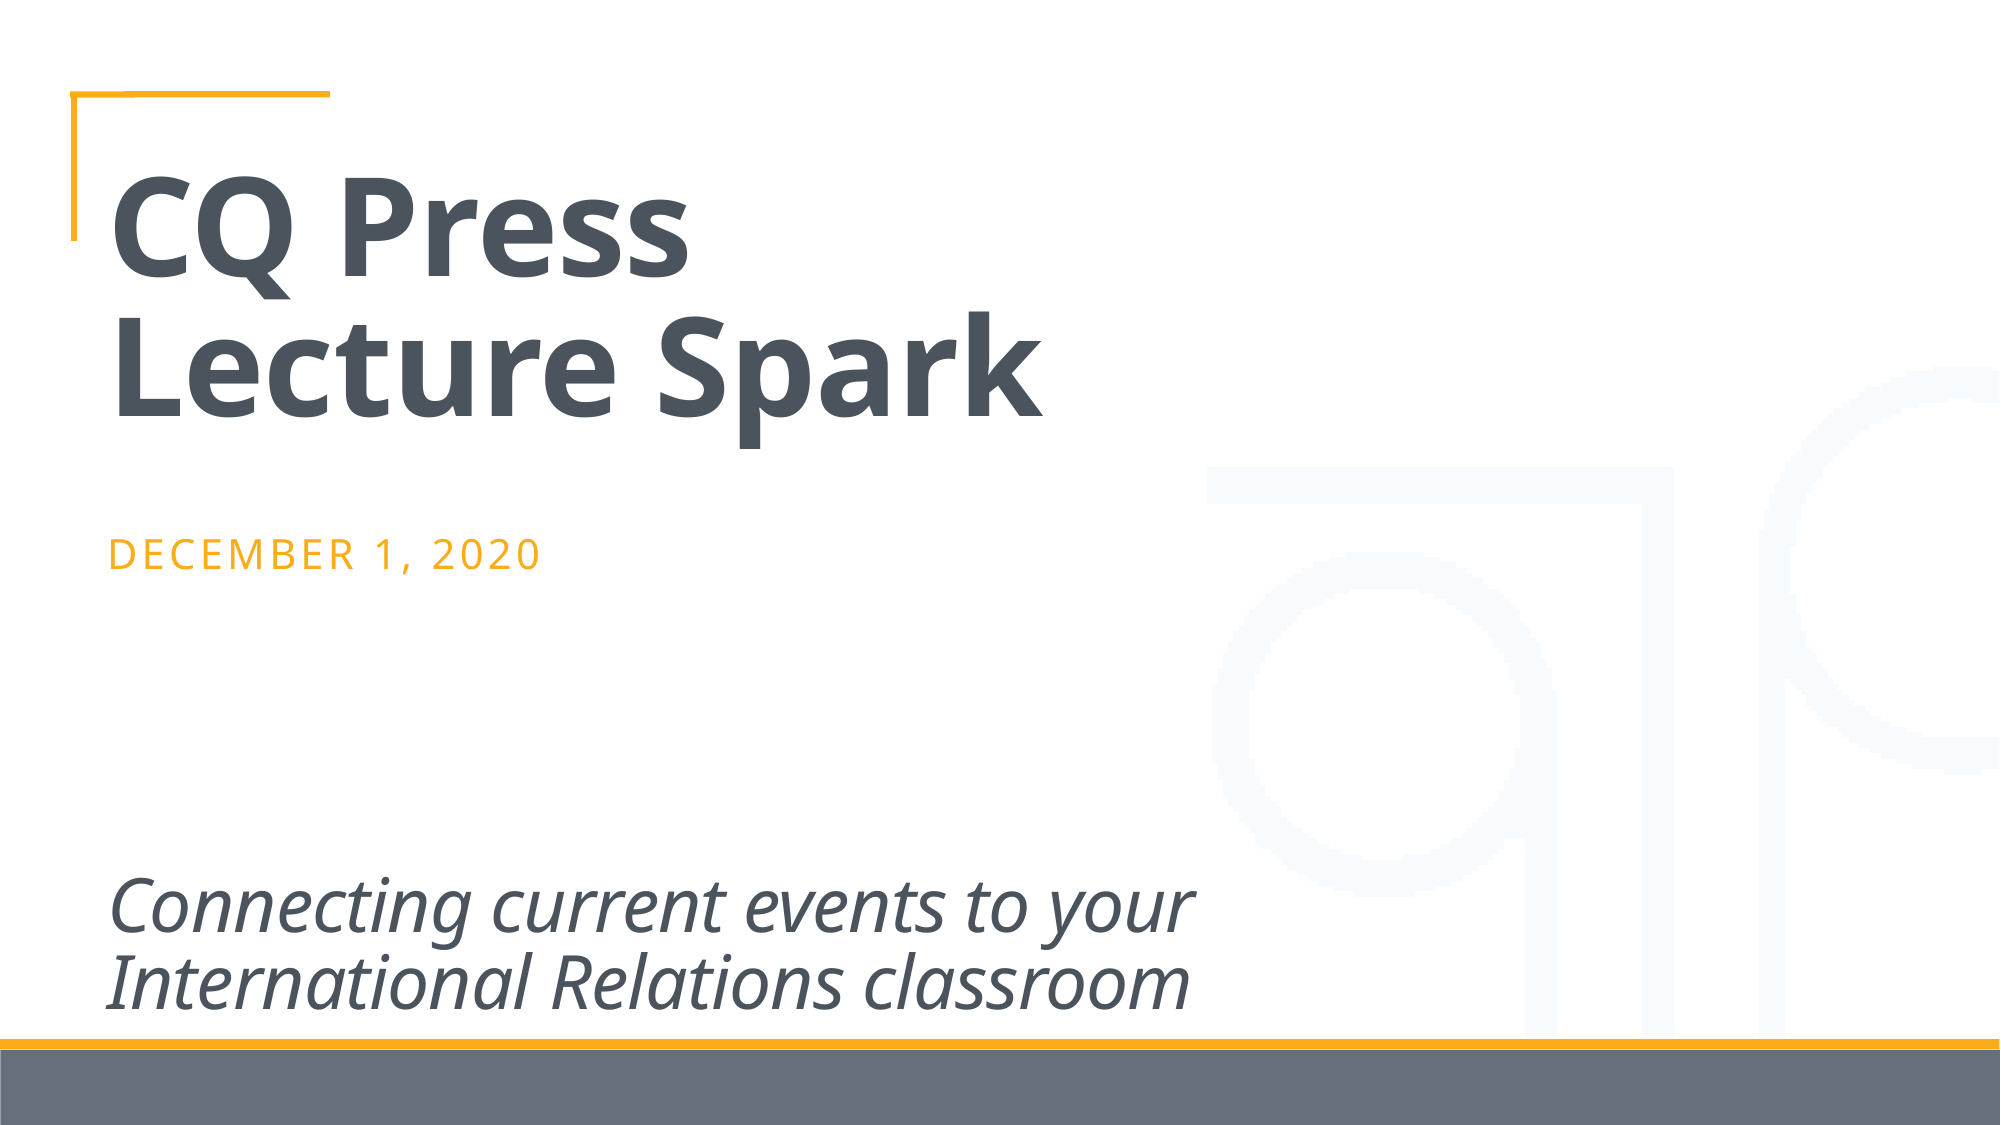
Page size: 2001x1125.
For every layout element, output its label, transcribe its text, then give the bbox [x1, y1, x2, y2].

subtitle December 1, 2020 [92, 525, 1268, 695]
title CQ Press Lecture Spark [92, 115, 1268, 453]
text_box Connecting current events to your International Relations classroom [92, 695, 1268, 1033]
